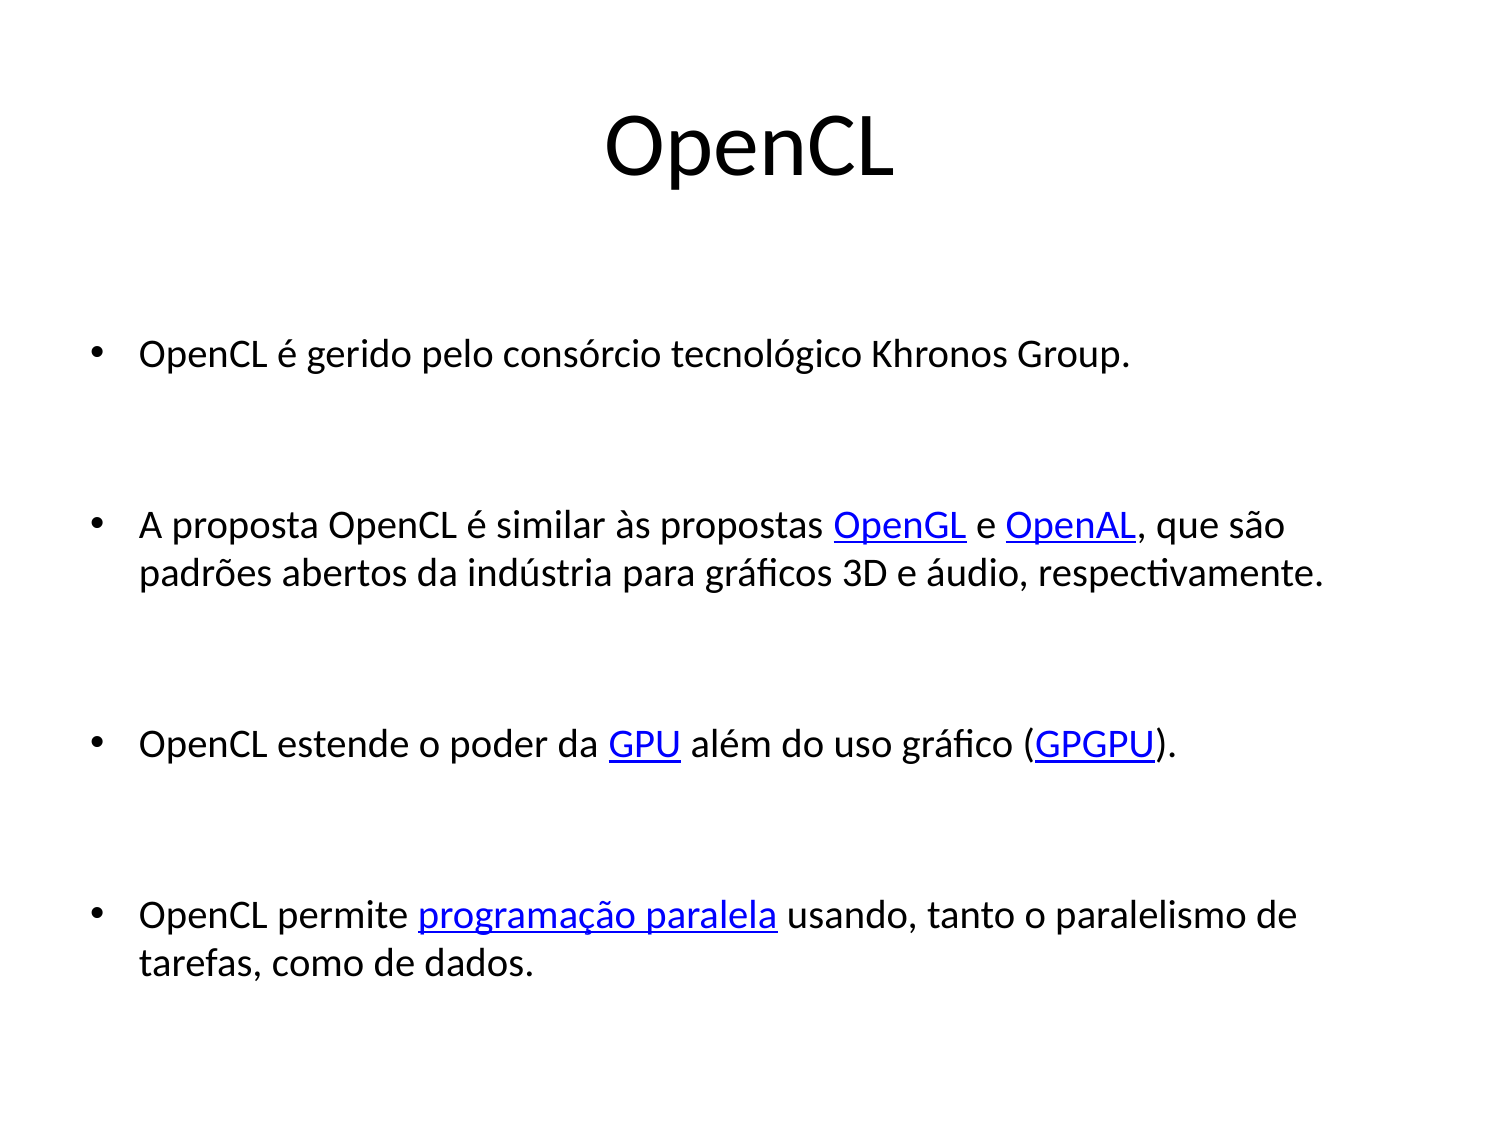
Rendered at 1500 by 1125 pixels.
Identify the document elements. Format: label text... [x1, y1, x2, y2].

list OpenCL é gerido pelo consórcio tecnológico Khronos Group. A proposta OpenCL é similar às propostas OpenGL e OpenAL, que são padrões abertos da indústria para gráficos 3D e áudio, respectivamente. OpenCL estende o poder da GPU além do uso gráfico (GPGPU). OpenCL permite programação paralela usando, tanto o paralelismo de tarefas, como de dados. [75, 262, 1425, 1005]
title OpenCL [75, 45, 1425, 233]
